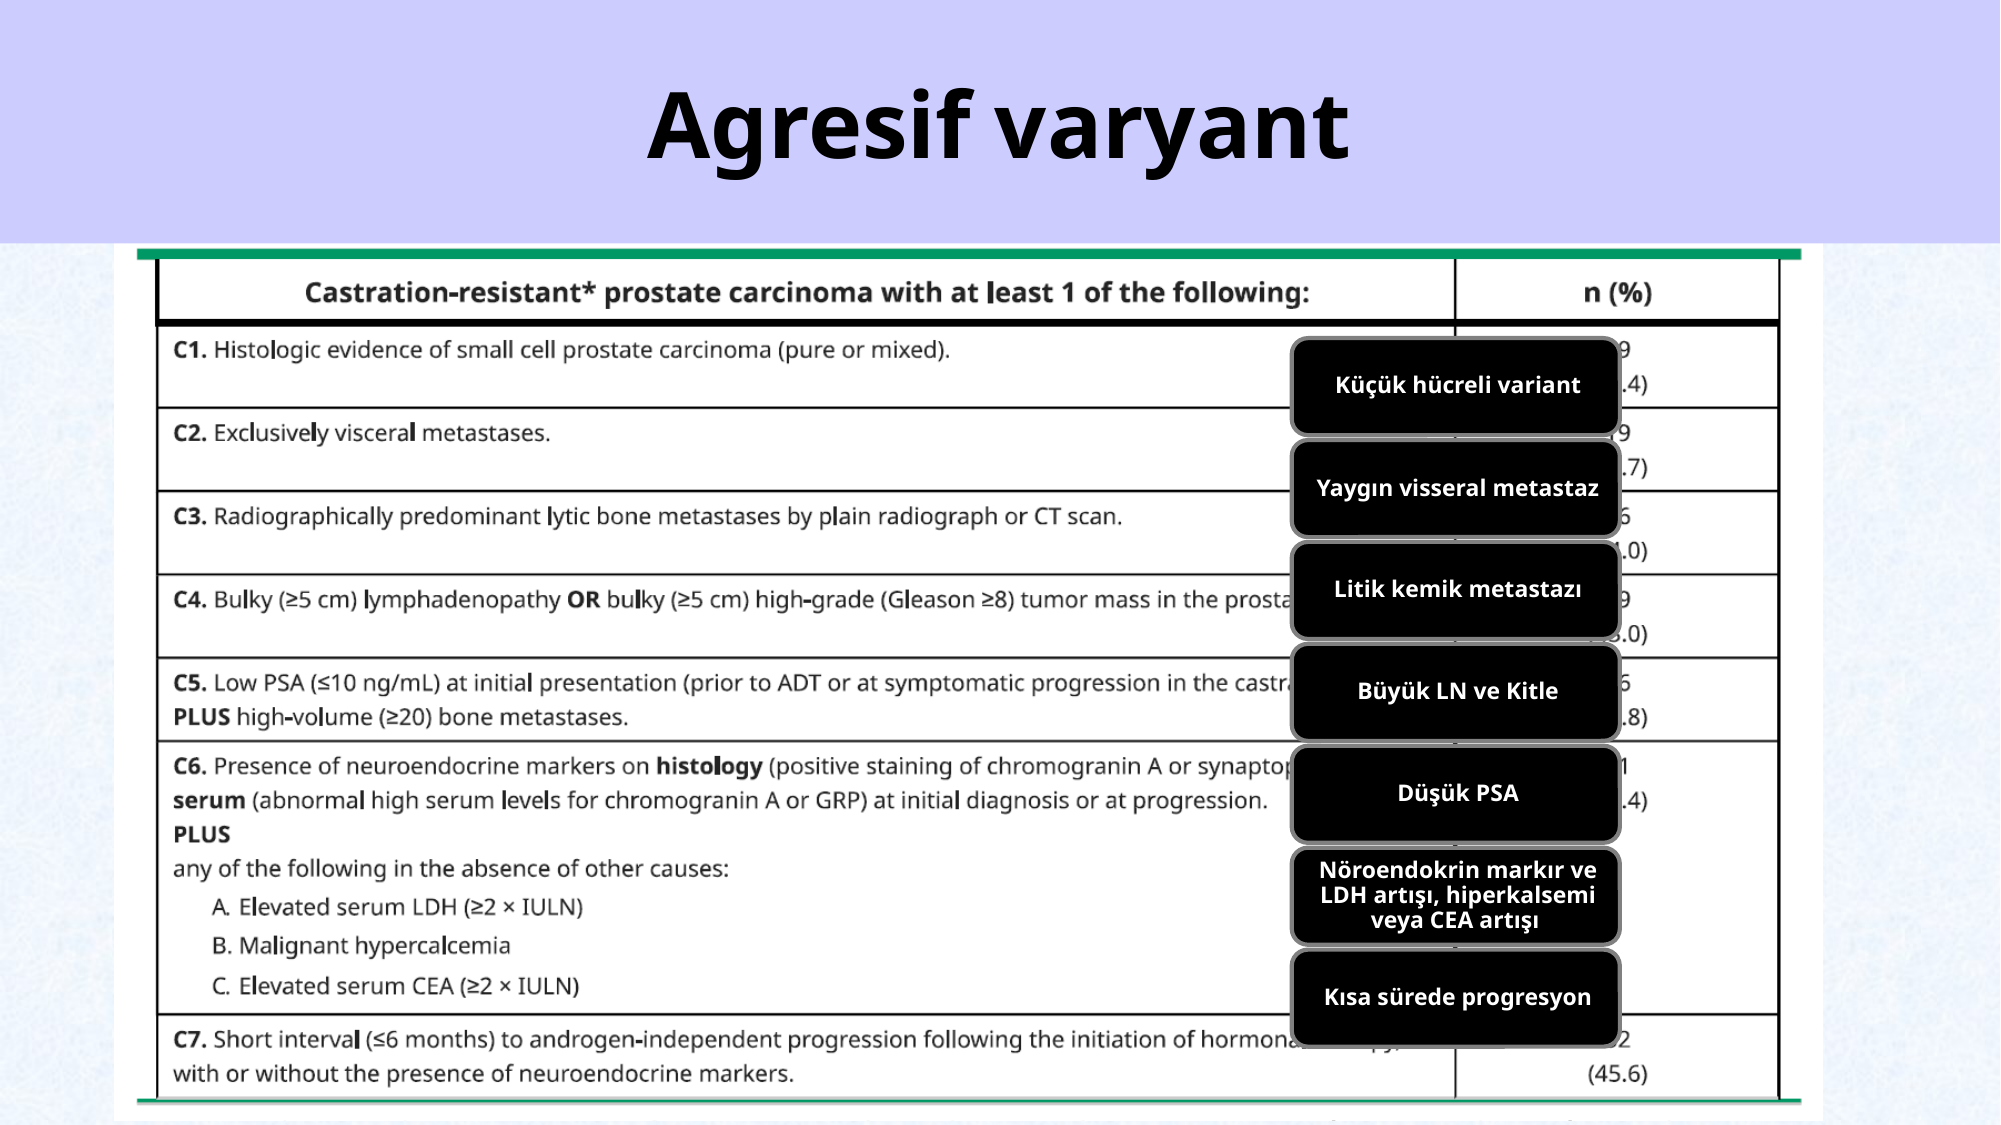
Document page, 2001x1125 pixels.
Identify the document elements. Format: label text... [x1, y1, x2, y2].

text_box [999, 337, 1912, 1048]
picture [0, 0, 2001, 1125]
title Agresif varyant [0, 0, 2000, 244]
